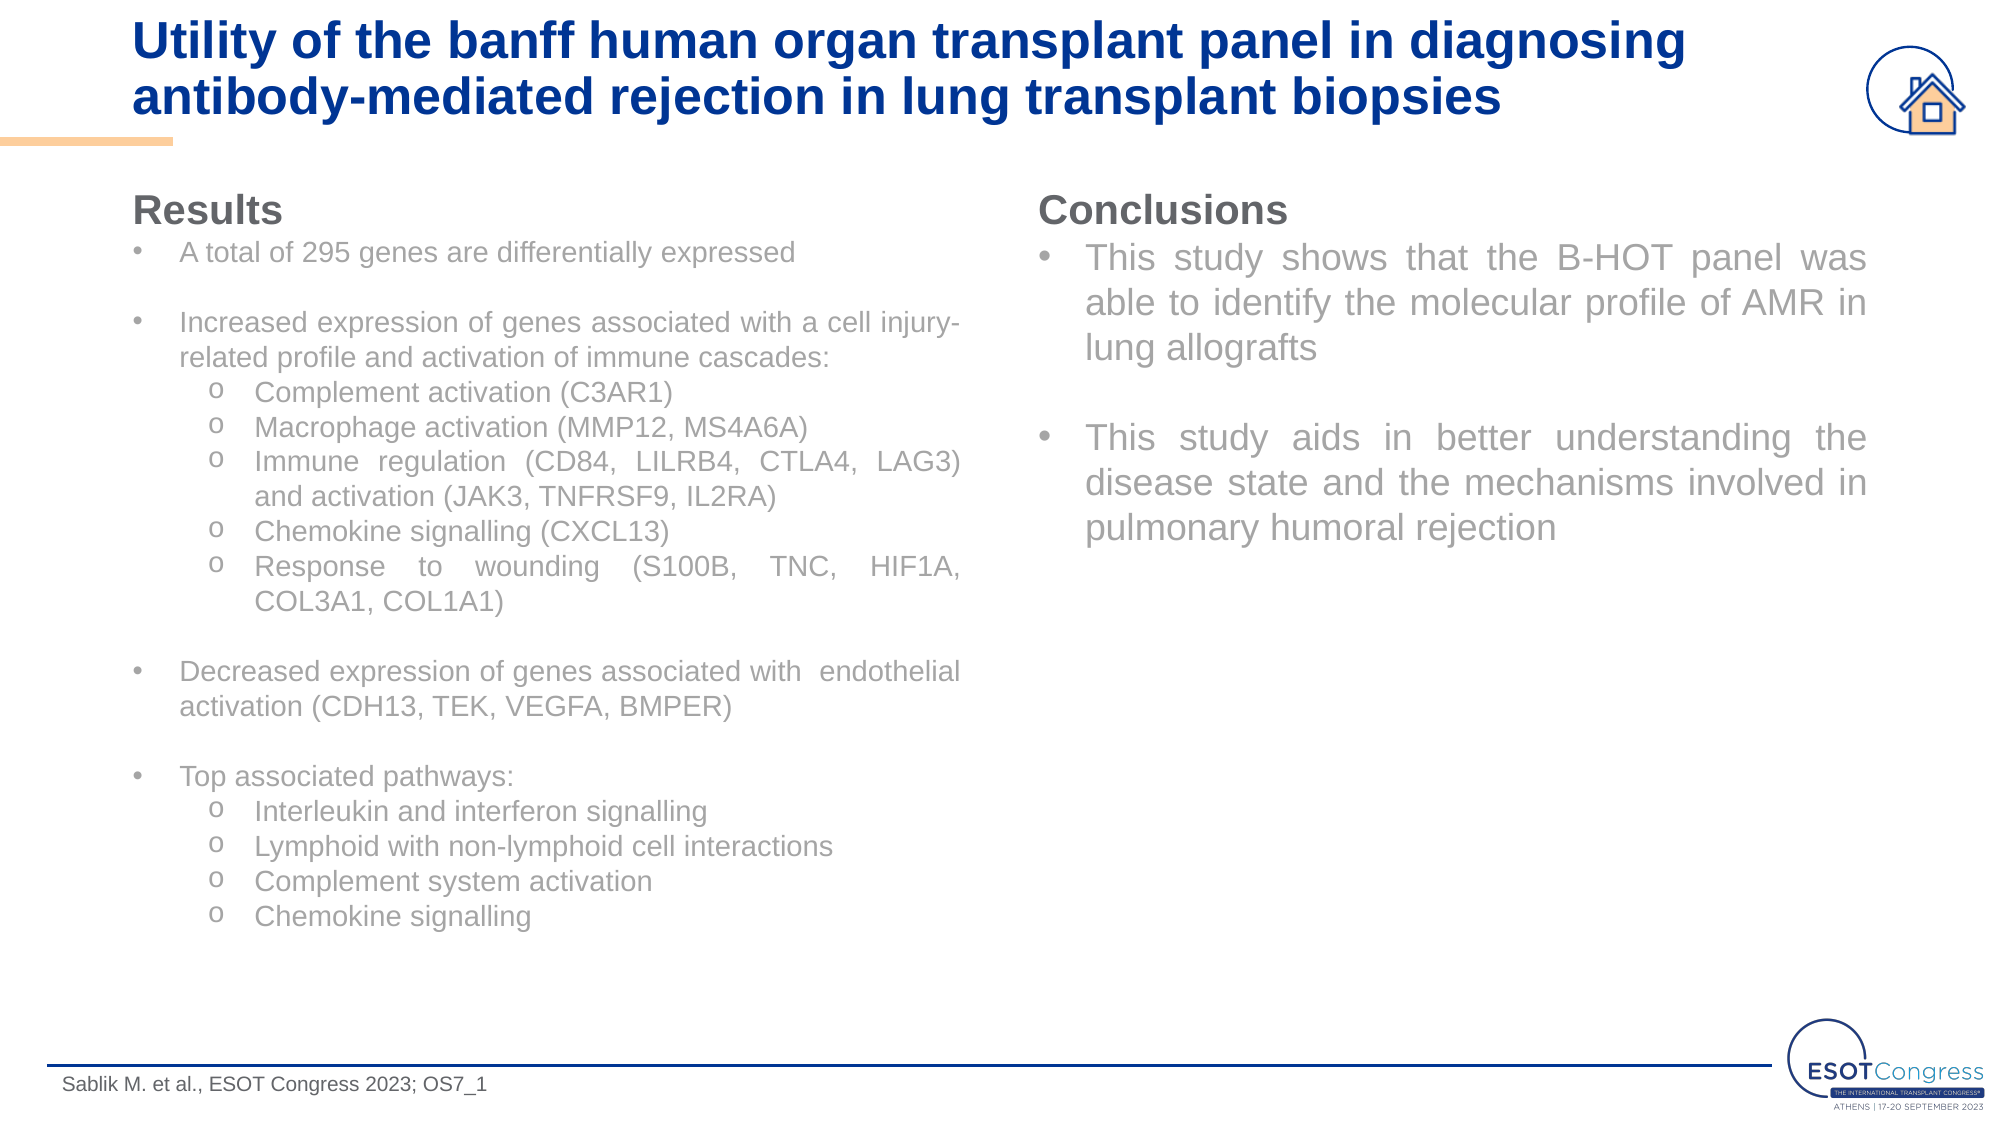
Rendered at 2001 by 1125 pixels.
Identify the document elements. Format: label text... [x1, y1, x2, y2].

list Sablik M. et al., ESOT Congress 2023; OS7_1 [46, 1066, 1223, 1118]
picture [1896, 68, 1968, 140]
text_box Results A total of 295 genes are differentially expressed Increased expression of genes associated with a cell injury-related profile and activation of immune cascades: Complement activation (C3AR1) Macrophage activation (MMP12, MS4A6A) Immune regulation (CD84, LILRB4, CTLA4, LAG3) and activation (JAK3, TNFRSF9, IL2RA) Chemokine signalling (CXCL13) Response to wounding (S100B, TNC, HIF1A, COL3A1, COL1A1) Decreased expression of genes associated with endothelial activation (CDH13, TEK, VEGFA, BMPER) Top associated pathways: Interleukin and interferon signalling Lymphoid with non-lymphoid cell interactions Complement system activation Chemokine signalling [117, 175, 977, 940]
picture [1772, 996, 2000, 1125]
text_box Conclusions This study shows that the B-HOT panel was able to identify the molecular profile of AMR in lung allografts This study aids in better understanding the disease state and the mechanisms involved in pulmonary humoral rejection [1023, 175, 1883, 556]
title Utility of the banff human organ transplant panel in diagnosing antibody-mediated rejection in lung transplant biopsies [117, 11, 1843, 129]
